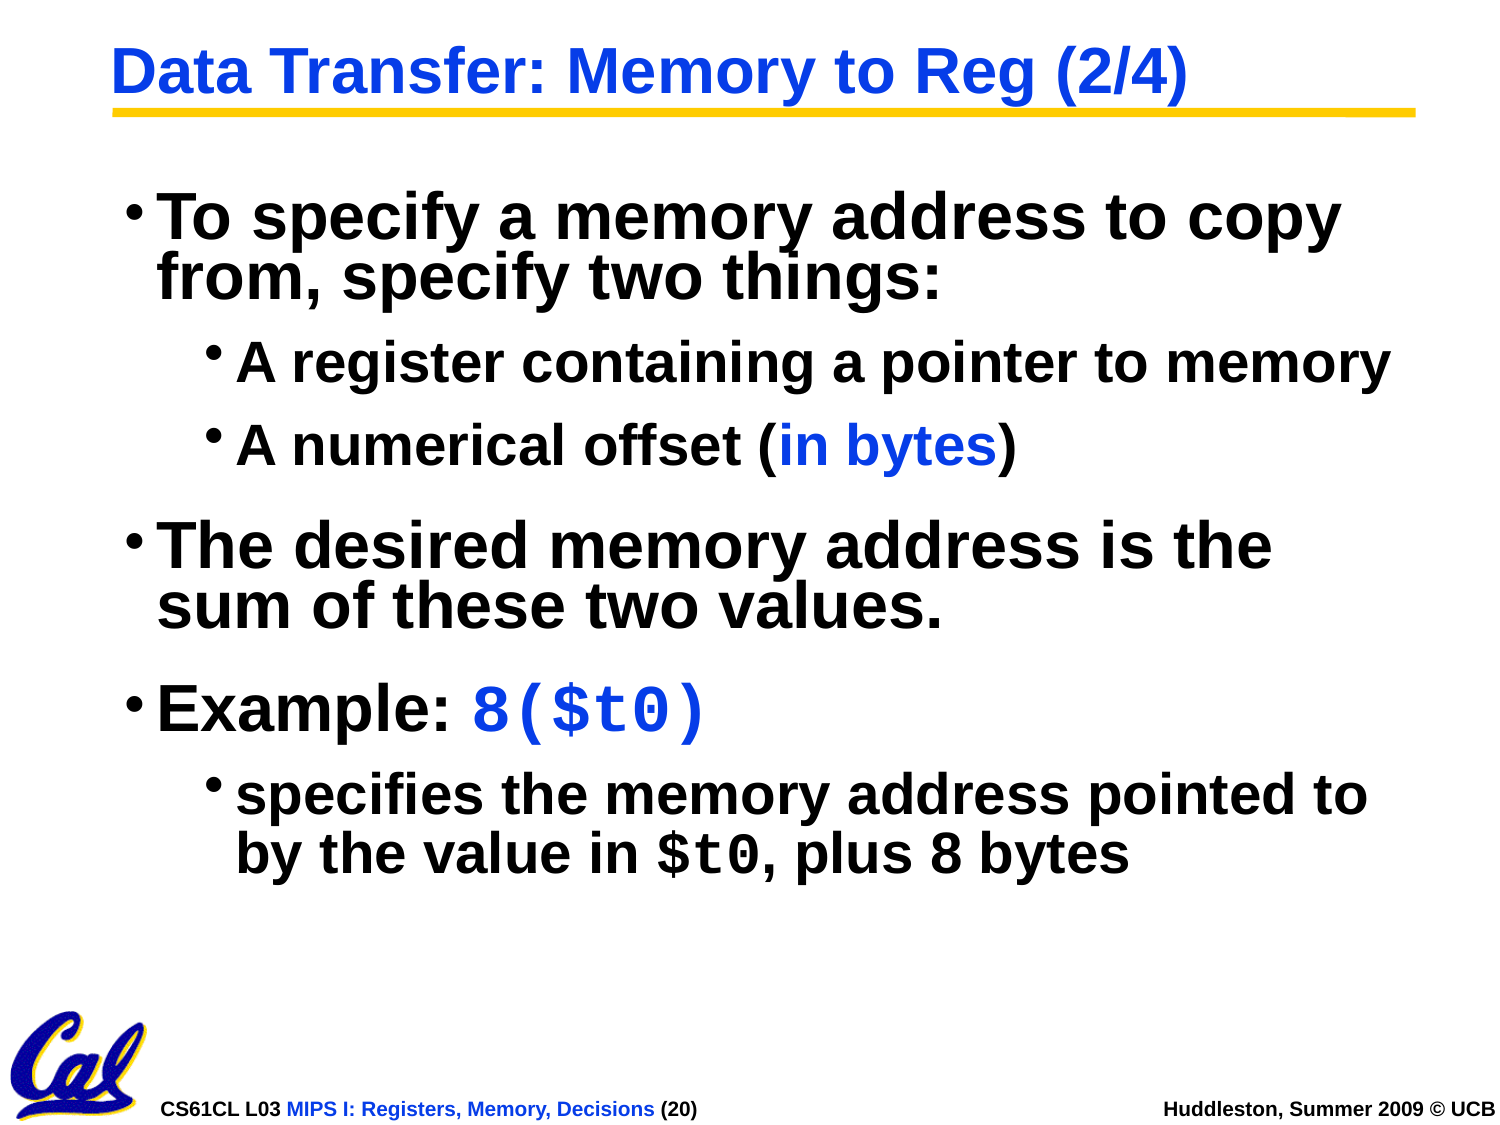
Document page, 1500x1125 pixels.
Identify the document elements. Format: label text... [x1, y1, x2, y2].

picture [10, 1011, 150, 1121]
title Data Transfer: Memory to Reg (2/4) [99, 34, 1228, 113]
list To specify a memory address to copy from, specify two things: A register containing a pointer to memory A numerical offset (in bytes) The desired memory address is the sum of these two values. Example: 8($t0) specifies the memory address pointed to by the value in $t0, plus 8 bytes [111, 186, 1426, 923]
